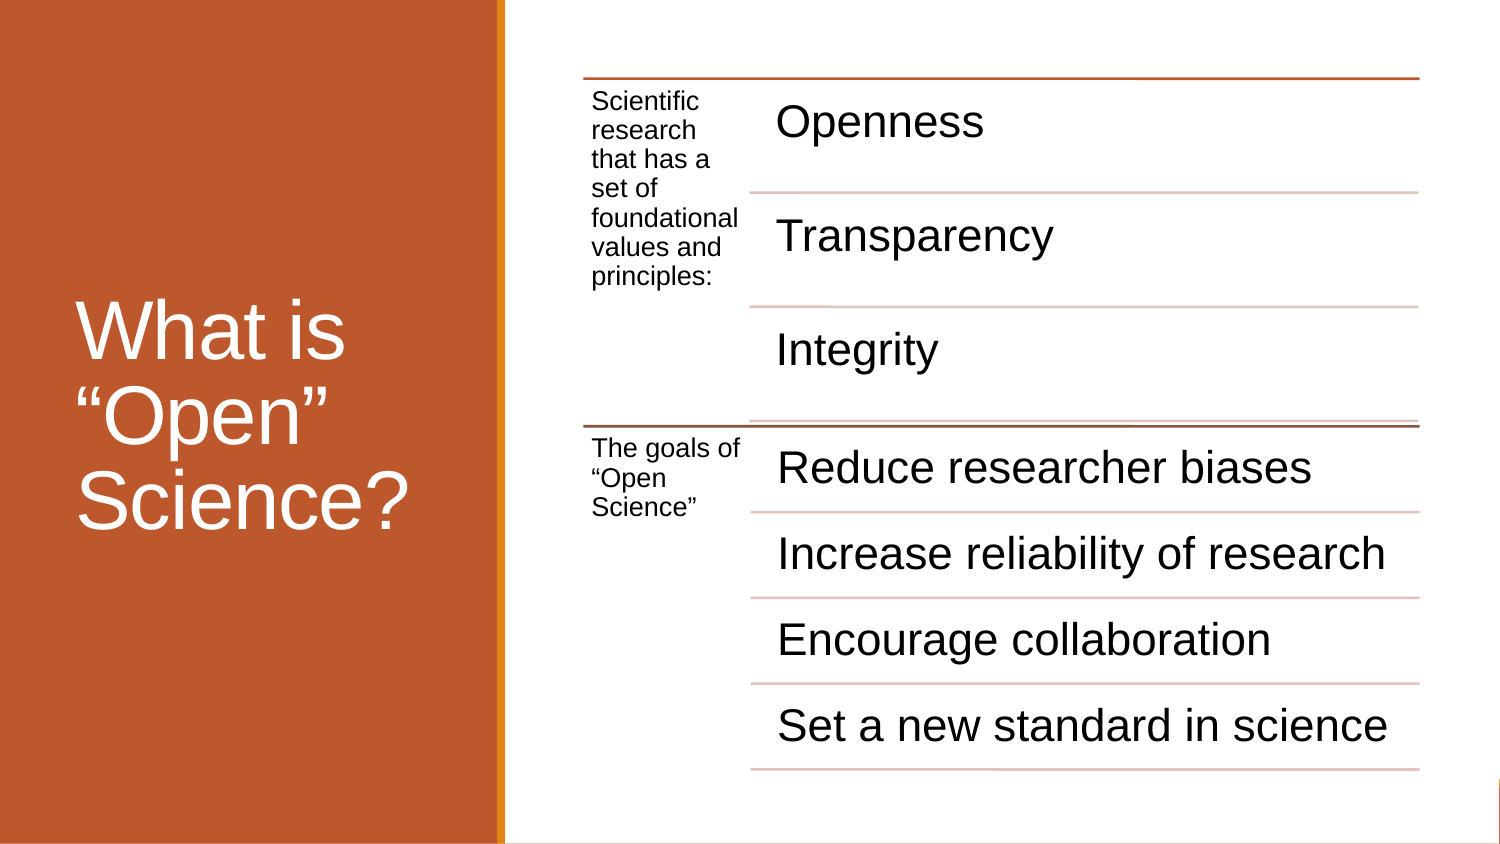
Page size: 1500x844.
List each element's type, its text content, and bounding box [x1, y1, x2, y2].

text_box [496, 0, 506, 210]
text_box [506, 0, 1500, 844]
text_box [582, 78, 1421, 775]
text_box [0, 0, 496, 844]
title What is “Open” Science? [60, 63, 441, 774]
text_box [496, 224, 506, 844]
